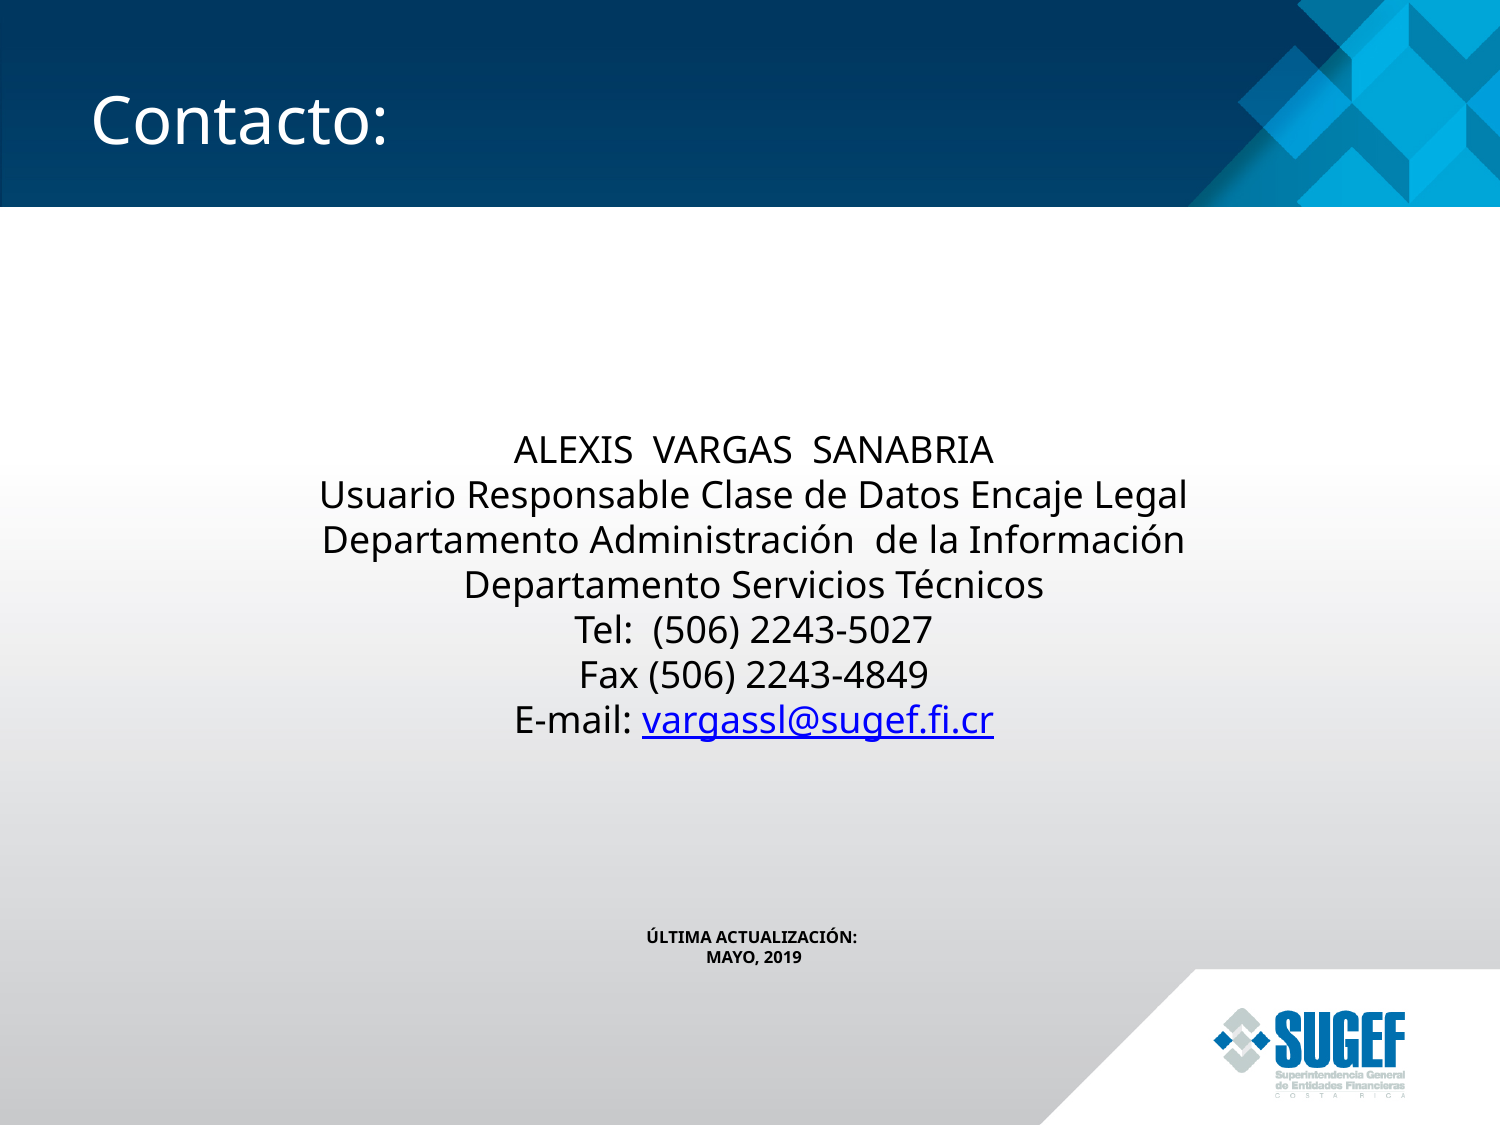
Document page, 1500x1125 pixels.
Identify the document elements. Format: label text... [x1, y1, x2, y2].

picture [0, 0, 1500, 1125]
title Contacto: [75, 45, 1425, 191]
text_box ALEXIS VARGAS SANABRIA Usuario Responsable Clase de Datos Encaje Legal Departamento Administración de la Información Departamento Servicios Técnicos Tel: (506) 2243-5027 Fax (506) 2243-4849 E-mail: vargassl@sugef.fi.cr ÚLTIMA ACTUALIZACIÓN: MAYO, 2019 [292, 418, 1216, 975]
